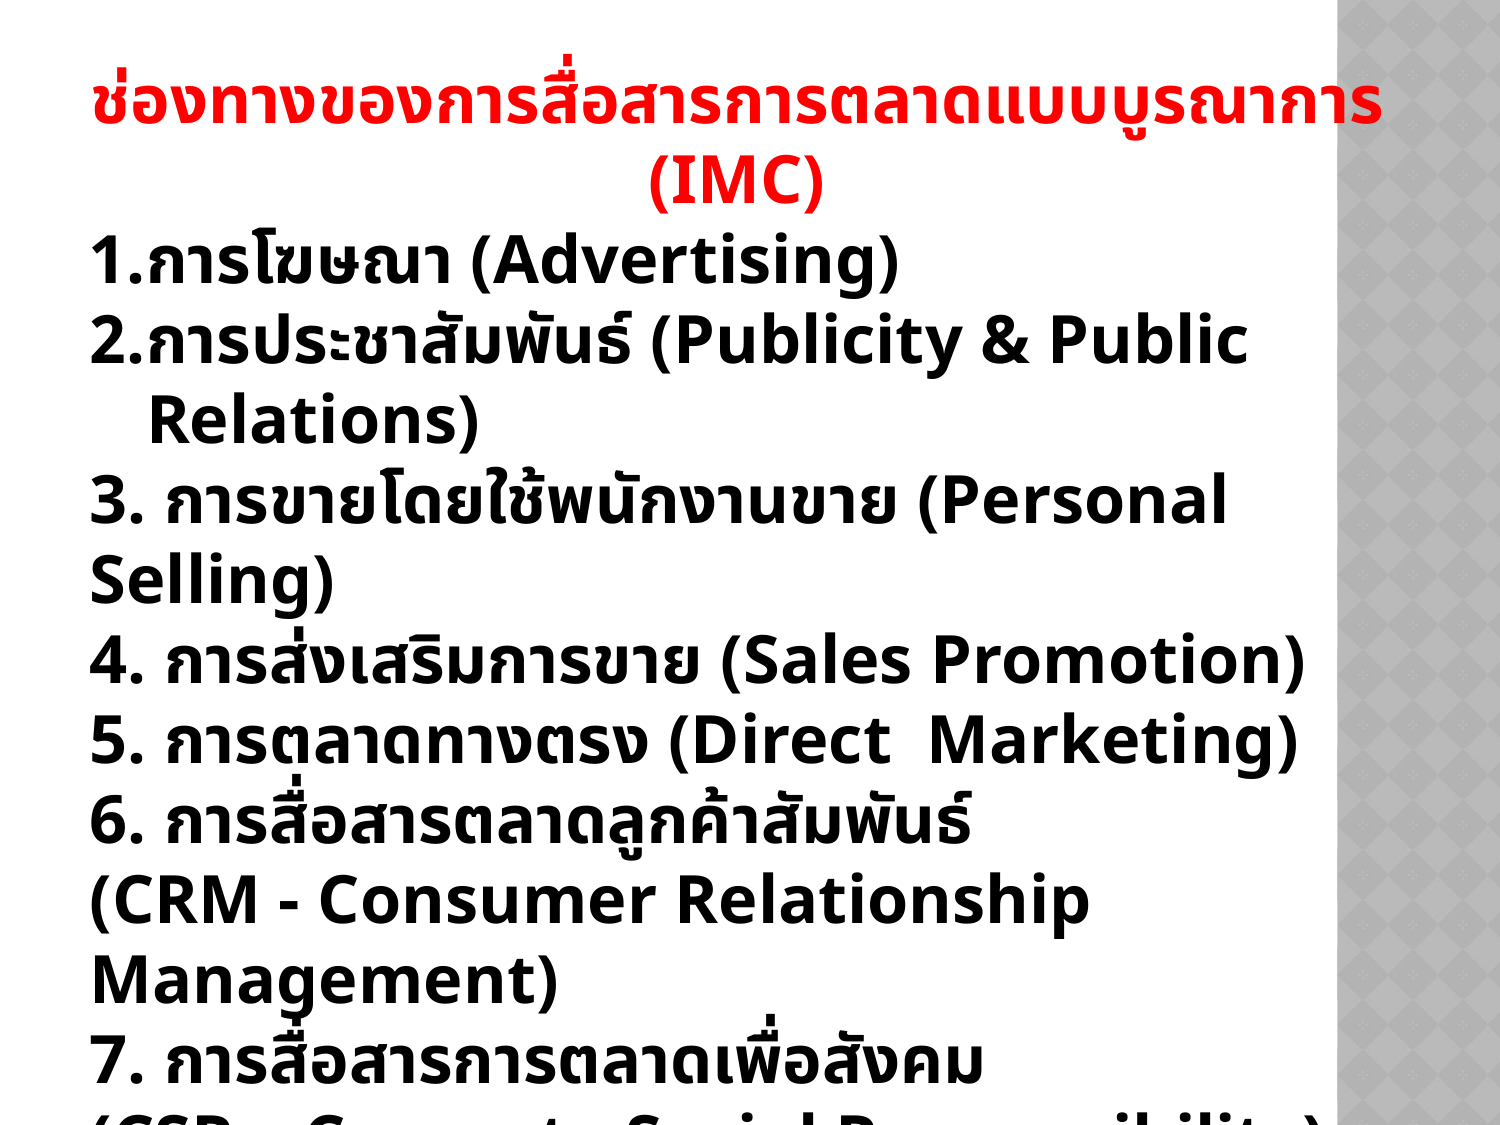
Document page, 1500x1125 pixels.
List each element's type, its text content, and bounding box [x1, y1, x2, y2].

text_box ช่องทางของการสื่อสารการตลาดแบบบูรณาการ (IMC) การโฆษณา (Advertising) การประชาสัมพันธ์ (Publicity & Public Relations) 3. การขายโดยใช้พนักงานขาย (Personal Selling) 4. การส่งเสริมการขาย (Sales Promotion) 5. การตลาดทางตรง (Direct Marketing) 6. การสื่อสารตลาดลูกค้าสัมพันธ์ (CRM - Consumer Relationship Management) 7. การสื่อสารการตลาดเพื่อสังคม (CSR – Coporate Social Responsibility) 8.การสื่อสารตลาดผ่านกิจกรรมและผู้สนับสนุน (Events Marketing and Sponsorship Management) ) [75, 49, 1400, 1125]
